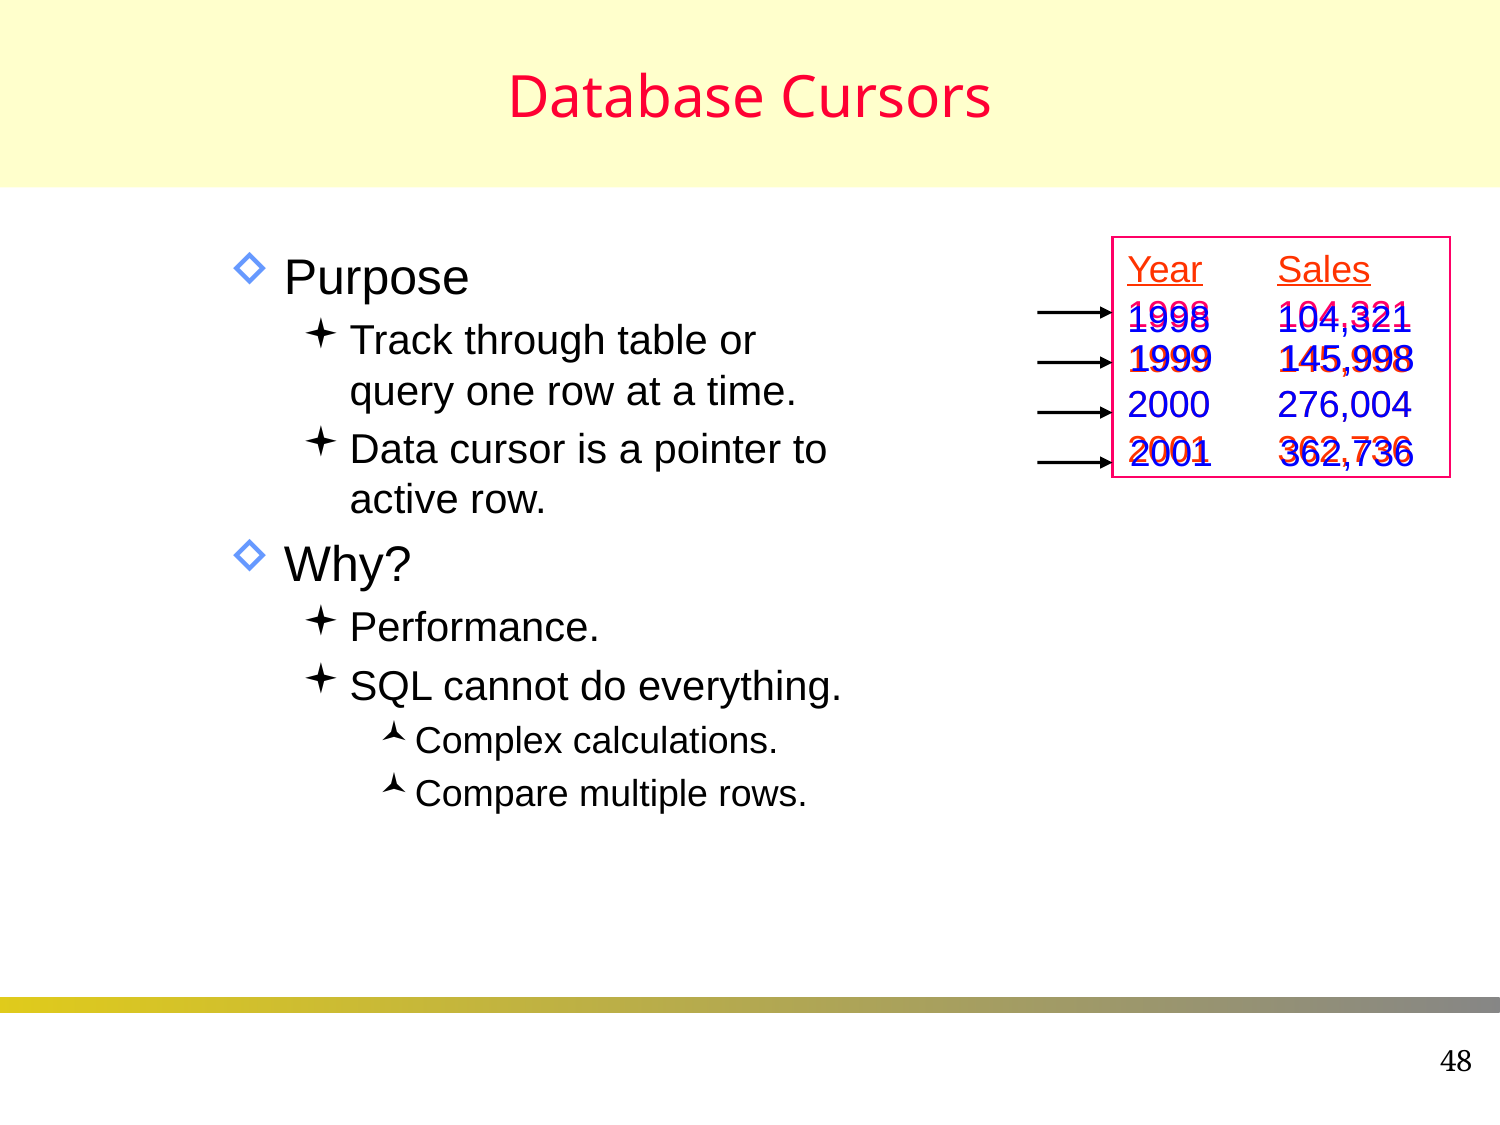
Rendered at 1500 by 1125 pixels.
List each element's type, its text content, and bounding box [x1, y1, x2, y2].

slide_number 48 [1174, 1024, 1488, 1101]
text_box [1037, 456, 1113, 469]
list Purpose Track through table or query one row at a time. Data cursor is a pointer to active row. Why? Performance. SQL cannot do everything. Complex calculations. Compare multiple rows. [212, 237, 888, 988]
text_box [1037, 356, 1113, 369]
title Database Cursors [0, 0, 1500, 188]
text_box [1037, 306, 1112, 319]
text_box [1037, 406, 1112, 419]
text_box 1998 104,321 [1112, 287, 1428, 348]
text_box 2001 362,736 [1114, 421, 1430, 481]
text_box 1999 145,998 [1114, 326, 1430, 387]
text_box 2000 276,004 [1112, 372, 1428, 433]
text_box Year Sales 1998 104,321 1999 145,998 2000 276,004 2001 362,736 [1112, 237, 1450, 478]
